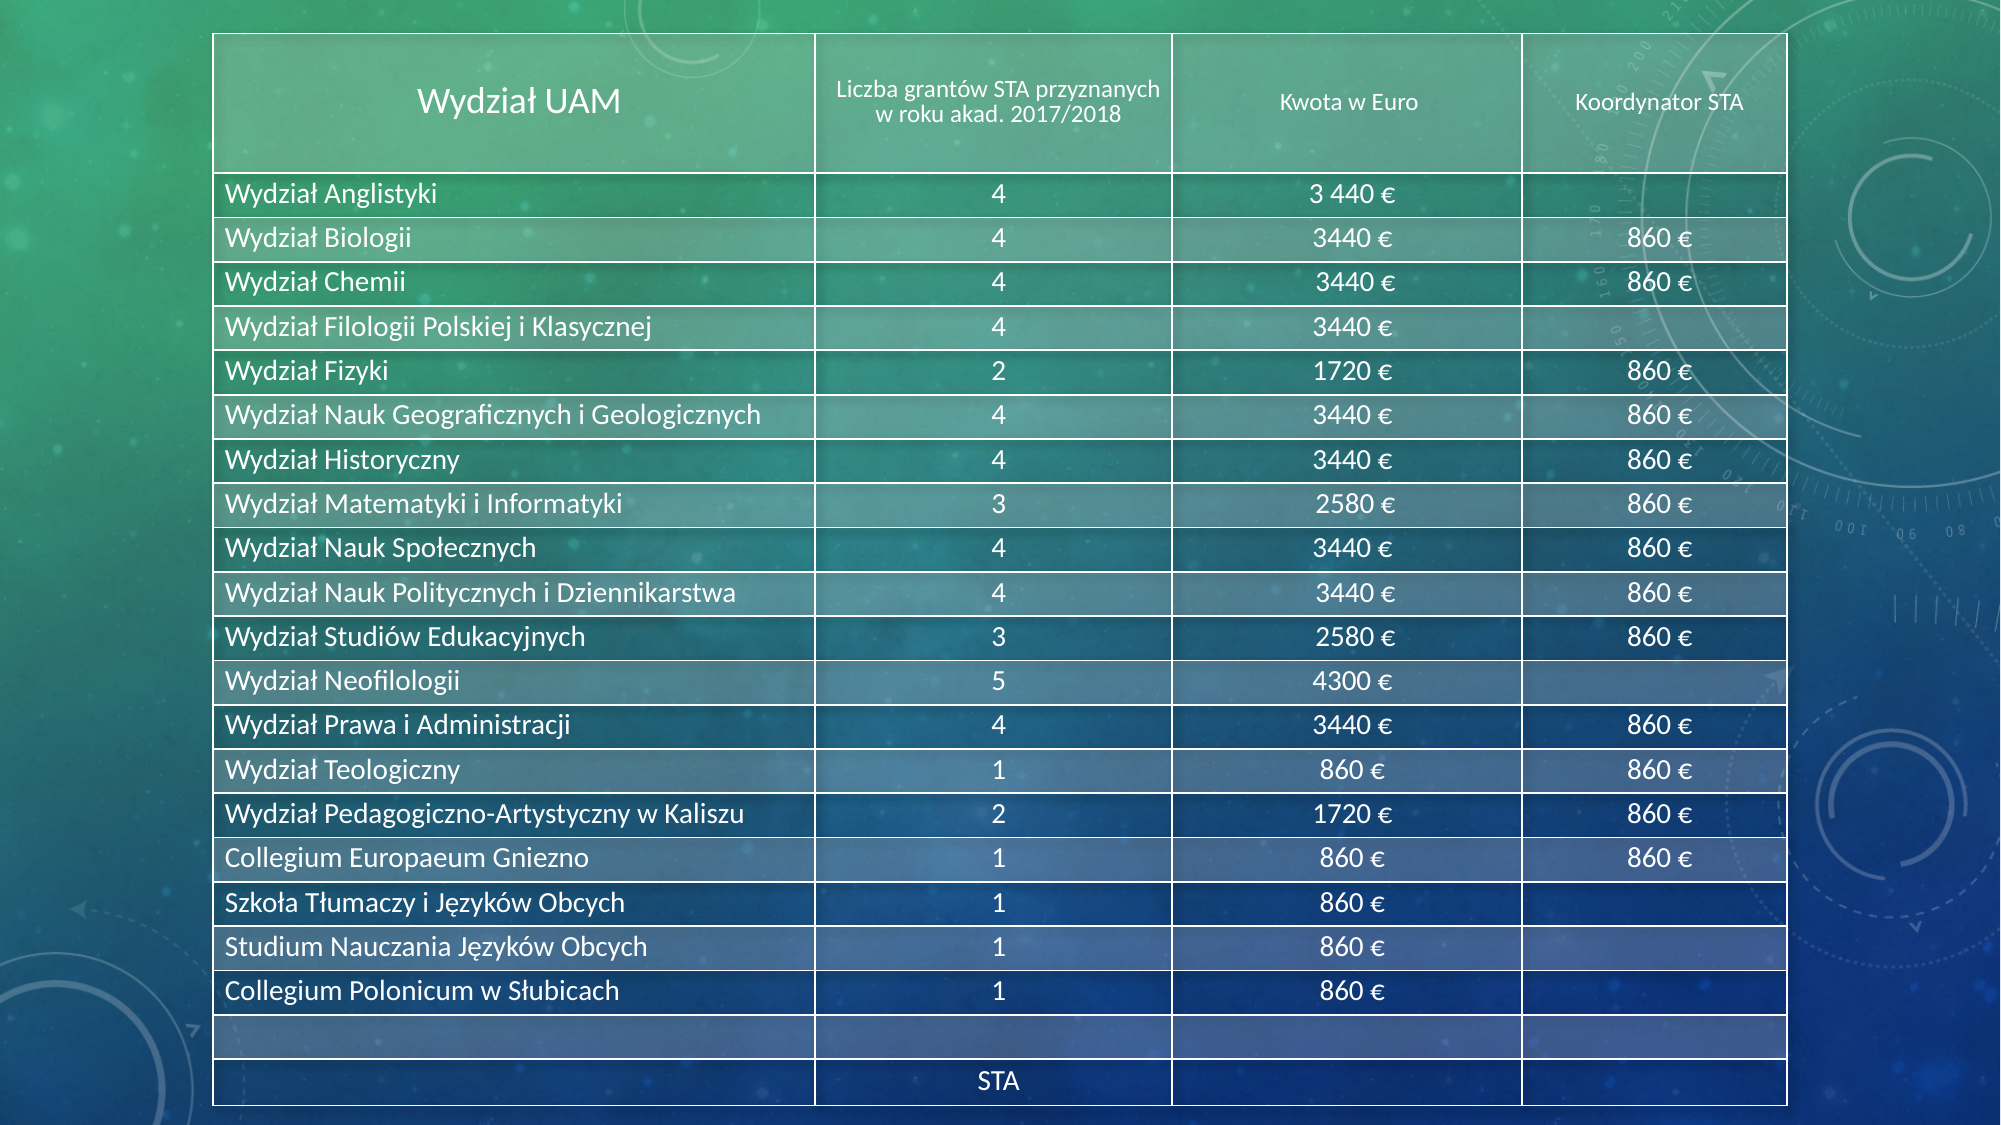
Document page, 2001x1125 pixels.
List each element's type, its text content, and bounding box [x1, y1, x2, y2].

table_cell 4 [816, 440, 1171, 482]
table_cell 1 [816, 971, 1171, 1014]
table_cell 2 [816, 794, 1171, 837]
table_cell 4 [816, 706, 1171, 748]
table_cell 4 [816, 396, 1171, 438]
table_cell [1523, 883, 1786, 925]
table_cell [1523, 927, 1786, 970]
table_cell STA [816, 1060, 1171, 1105]
table_cell [1523, 307, 1786, 349]
table_cell 3 440 € [1173, 174, 1521, 217]
table_cell Wydział Filologii Polskiej i Klasycznej [214, 307, 814, 349]
table_cell 3440 € [1173, 307, 1521, 349]
table_cell 4 [816, 263, 1171, 305]
table_header Wydział UAM [214, 34, 814, 172]
table_cell Wydział Nauk Politycznych i Dziennikarstwa [214, 573, 814, 615]
table_cell [1523, 1060, 1786, 1105]
table_cell 3440 € [1173, 440, 1521, 482]
table_cell 860 € [1523, 750, 1786, 792]
table_cell [1173, 1016, 1521, 1058]
table_cell 860 € [1523, 794, 1786, 837]
table_cell 4 [816, 573, 1171, 615]
table_cell [1523, 971, 1786, 1014]
table_header Kwota w Euro [1173, 34, 1521, 172]
table_cell 860 € [1523, 484, 1786, 527]
table_cell Wydział Fizyki [214, 351, 814, 394]
table_cell [816, 1016, 1171, 1058]
table_cell 860 € [1523, 218, 1786, 261]
table_cell Wydział Neofilologii [214, 661, 814, 704]
table_cell 860 € [1173, 883, 1521, 925]
table_cell Wydział Chemii [214, 263, 814, 305]
picture [0, 0, 2001, 1125]
table_cell [1523, 661, 1786, 704]
table_cell 4 [816, 528, 1171, 571]
table_cell 860 € [1173, 838, 1521, 881]
table_cell 3440 € [1173, 706, 1521, 748]
table_cell 2580 € [1173, 484, 1521, 527]
table_cell Wydział Biologii [214, 218, 814, 261]
table_cell [1173, 1060, 1521, 1105]
table_cell 3440 € [1173, 218, 1521, 261]
table_cell Studium Nauczania Języków Obcych [214, 927, 814, 970]
table_cell 3 [816, 617, 1171, 660]
table_cell 4300 € [1173, 661, 1521, 704]
table_cell 860 € [1523, 838, 1786, 881]
table_cell 860 € [1523, 617, 1786, 660]
table_cell 3440 € [1173, 396, 1521, 438]
table_cell 860 € [1523, 396, 1786, 438]
table_cell 860 € [1523, 263, 1786, 305]
table_cell 4 [816, 307, 1171, 349]
table_cell 3440 € [1173, 573, 1521, 615]
table_cell 2 [816, 351, 1171, 394]
table_cell Wydział Pedagogiczno-Artystyczny w Kaliszu [214, 794, 814, 837]
table_cell [214, 1060, 814, 1105]
table_cell Wydział Studiów Edukacyjnych [214, 617, 814, 660]
table_cell 860 € [1523, 706, 1786, 748]
table_cell Collegium Polonicum w Słubicach [214, 971, 814, 1014]
table_cell 1 [816, 883, 1171, 925]
table_cell 3 [816, 484, 1171, 527]
table_cell Collegium Europaeum Gniezno [214, 838, 814, 881]
table_cell 1720 € [1173, 351, 1521, 394]
table_cell 860 € [1173, 927, 1521, 970]
table_cell 3440 € [1173, 263, 1521, 305]
table_header Koordynator STA [1523, 34, 1786, 172]
table_cell 860 € [1523, 440, 1786, 482]
table_cell 4 [816, 218, 1171, 261]
table_cell Wydział Teologiczny [214, 750, 814, 792]
table_cell 860 € [1523, 573, 1786, 615]
table_cell 860 € [1523, 528, 1786, 571]
table_cell Wydział Prawa i Administracji [214, 706, 814, 748]
table_cell 1 [816, 927, 1171, 970]
table_cell 1 [816, 750, 1171, 792]
table_cell 5 [816, 661, 1171, 704]
table_cell [1523, 1016, 1786, 1058]
table_cell 1720 € [1173, 794, 1521, 837]
table_cell Wydział Historyczny [214, 440, 814, 482]
table_cell Wydział Nauk Geograficznych i Geologicznych [214, 396, 814, 438]
table_cell Szkoła Tłumaczy i Języków Obcych [214, 883, 814, 925]
table_cell Wydział Matematyki i Informatyki [214, 484, 814, 527]
table_header Liczba grantów STA przyznanych w roku akad. 2017/2018 [816, 34, 1171, 172]
table_cell 3440 € [1173, 528, 1521, 571]
table_cell Wydział Nauk Społecznych [214, 528, 814, 571]
table_cell Wydział Anglistyki [214, 174, 814, 217]
table_cell 1 [816, 838, 1171, 881]
table_cell 860 € [1523, 351, 1786, 394]
table_cell [214, 1016, 814, 1058]
table_cell 2580 € [1173, 617, 1521, 660]
table_cell 860 € [1173, 971, 1521, 1014]
table_cell 860 € [1173, 750, 1521, 792]
table_cell 4 [816, 174, 1171, 217]
table_cell [1523, 174, 1786, 217]
